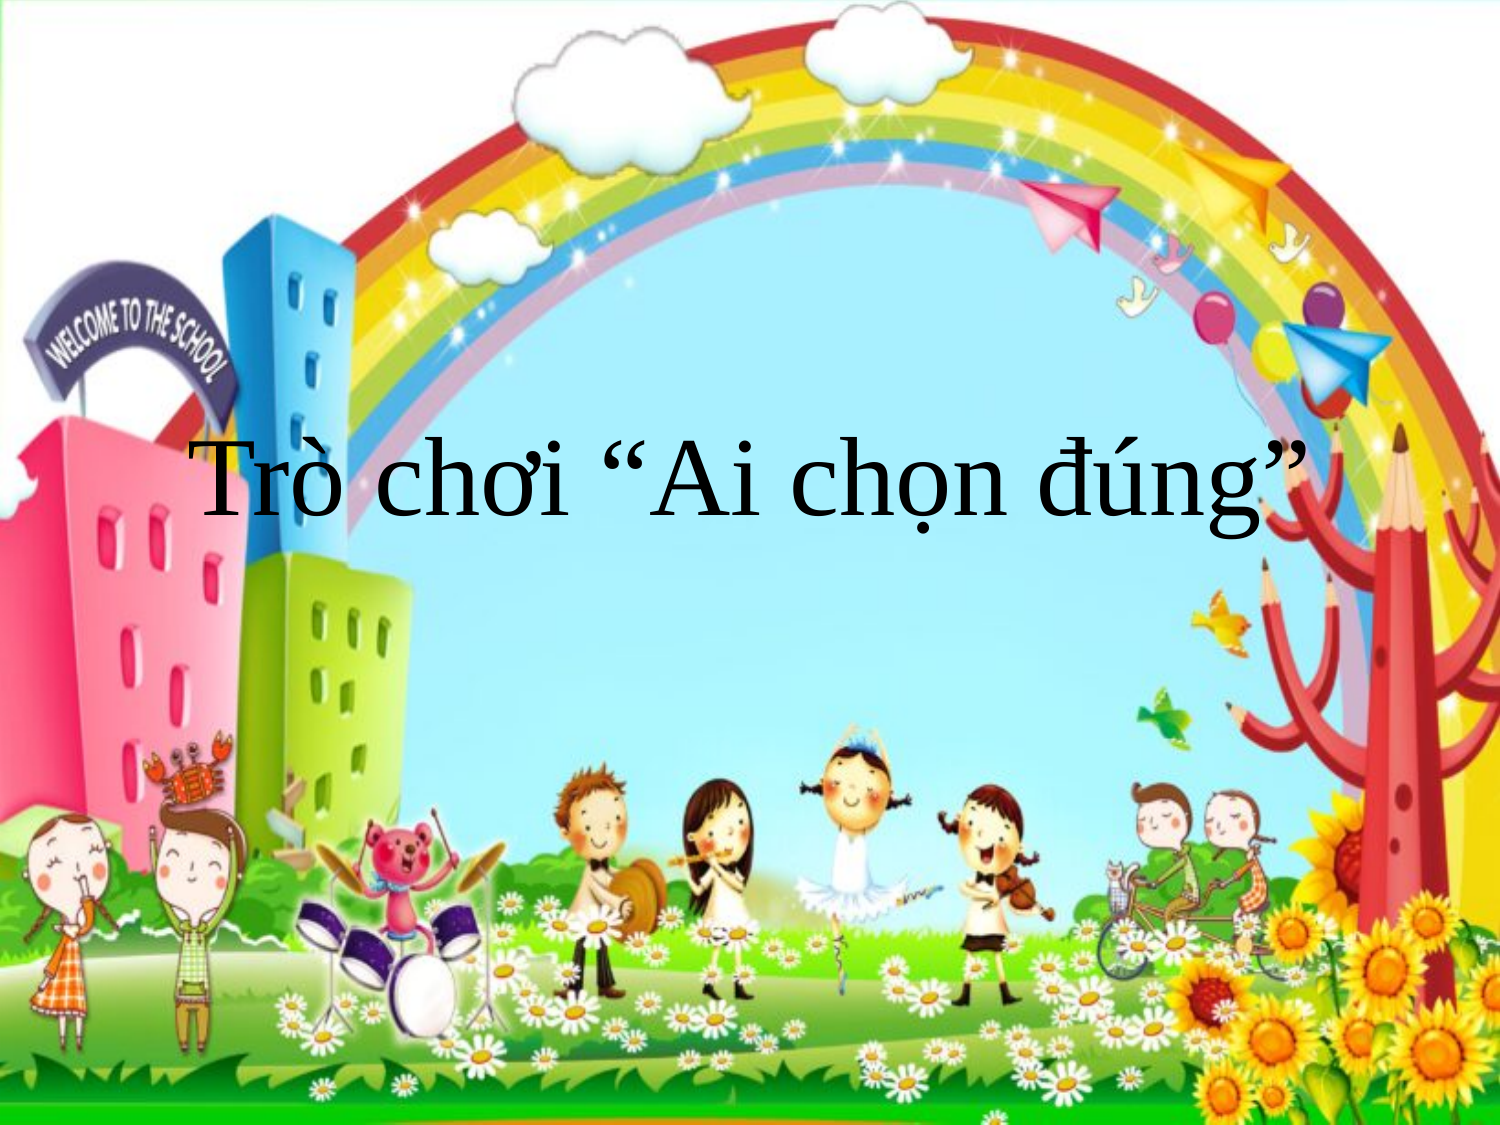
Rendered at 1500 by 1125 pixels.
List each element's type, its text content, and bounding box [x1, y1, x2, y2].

picture [0, 0, 1500, 1125]
title Trò chơi “Ai chọn đúng” [112, 349, 1388, 591]
